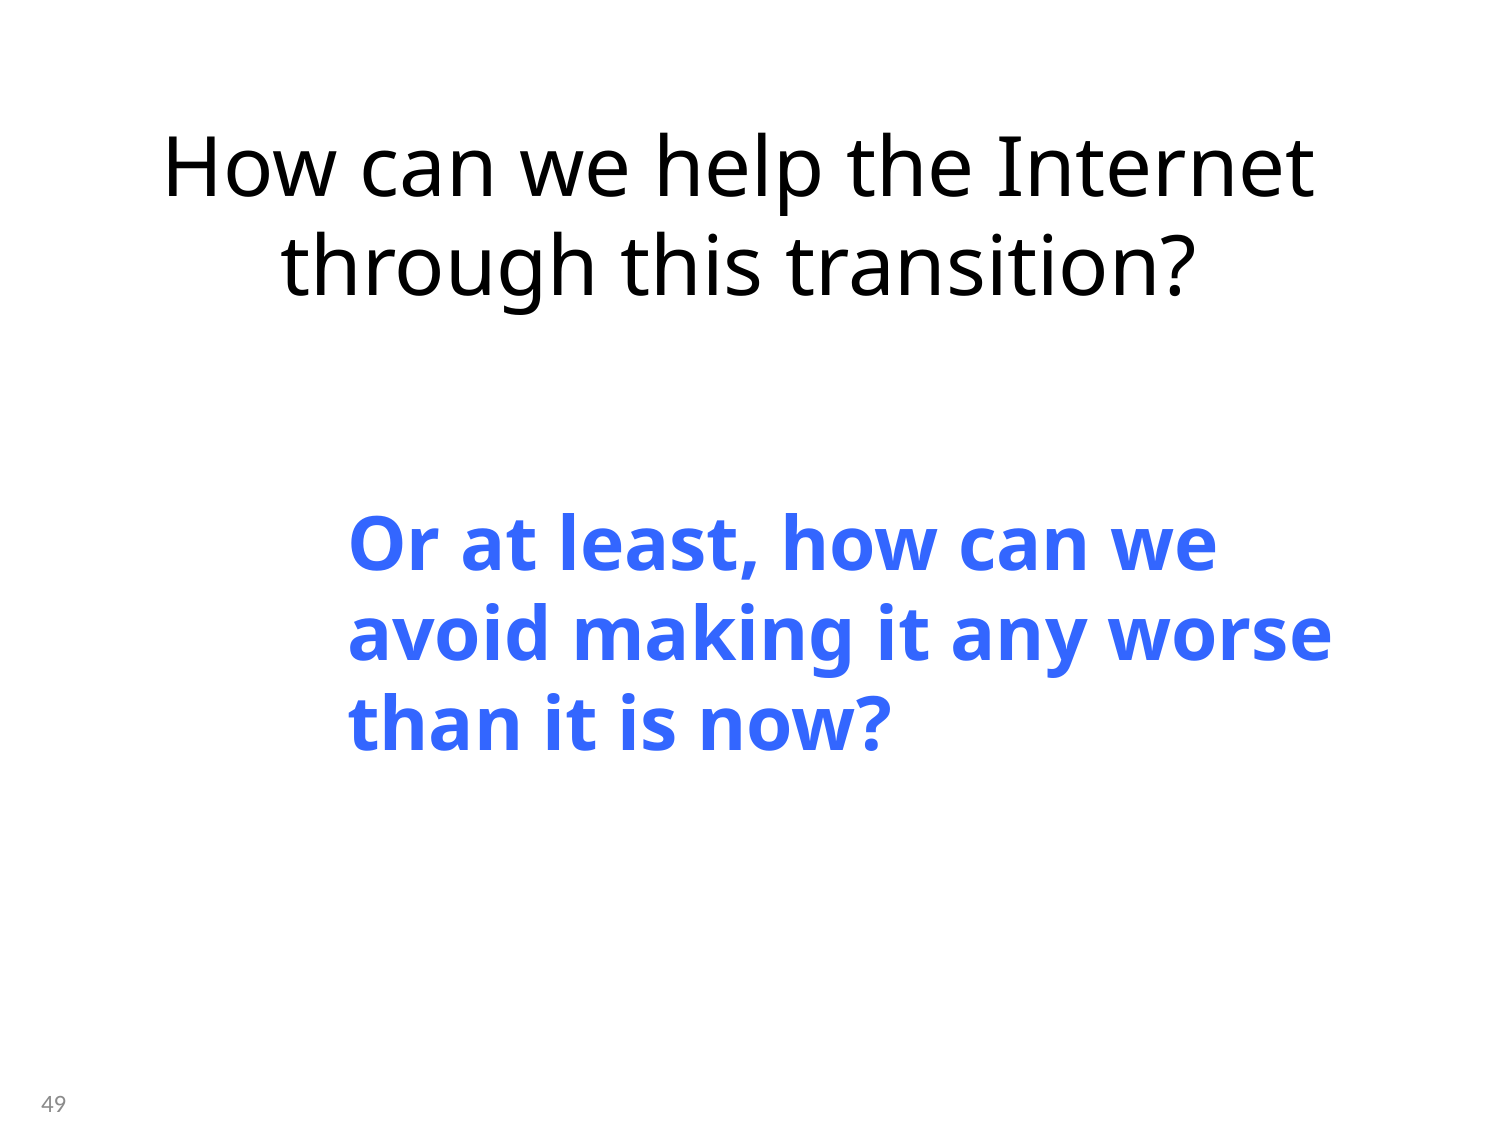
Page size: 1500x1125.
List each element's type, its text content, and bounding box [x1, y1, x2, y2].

title How can we help the Internet through this transition? [74, 44, 1404, 381]
list Or at least, how can we avoid making it any worse than it is now? [332, 487, 1425, 702]
slide_number 49 [16, 1087, 81, 1119]
